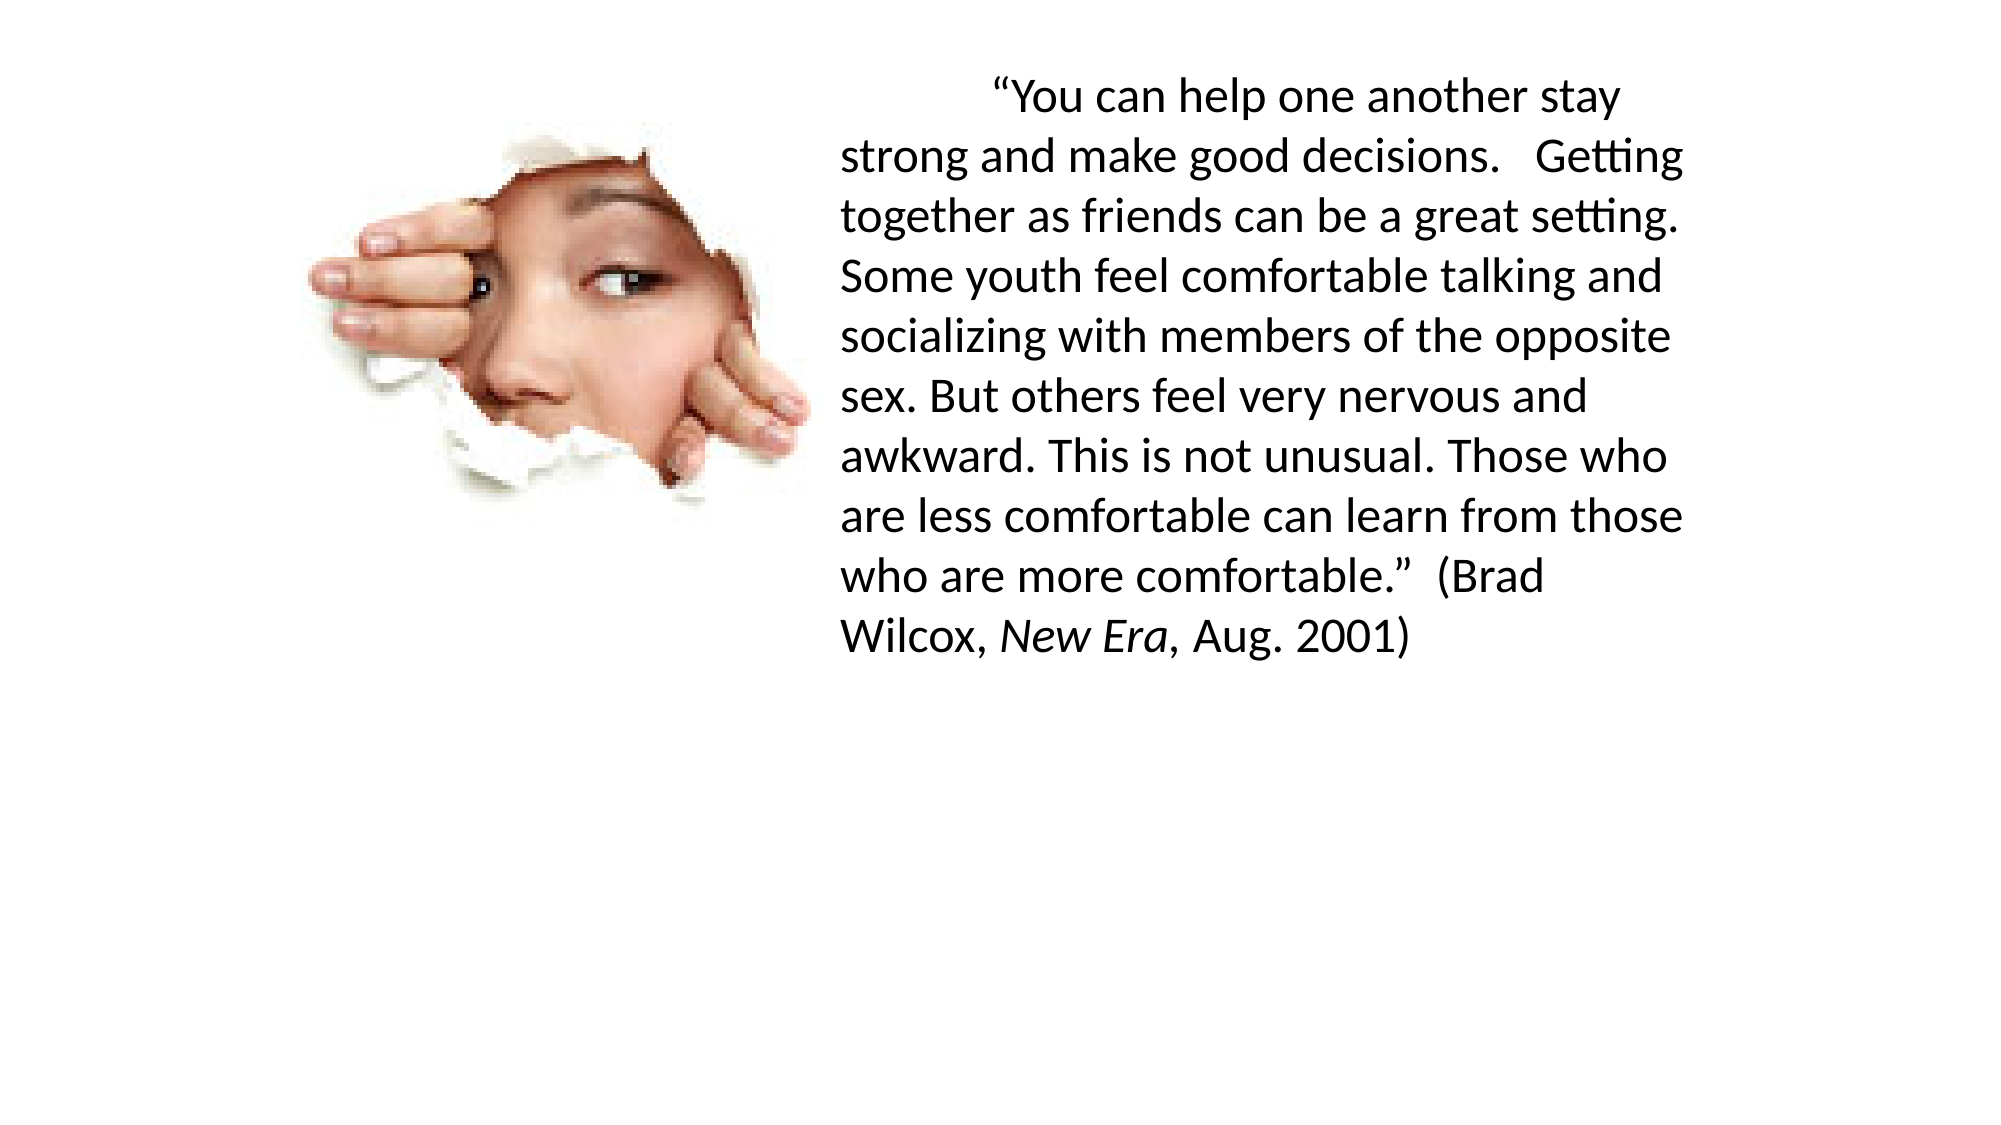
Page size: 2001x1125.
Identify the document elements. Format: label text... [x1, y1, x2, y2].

picture [300, 54, 820, 579]
text_box “You can help one another stay strong and make good decisions. Getting together as friends can be a great setting. Some youth feel comfortable talking and socializing with members of the opposite sex. But others feel very nervous and awkward. This is not unusual. Those who are less comfortable can learn from those who are more comfortable.” (Brad Wilcox, New Era, Aug. 2001) [825, 55, 1708, 670]
